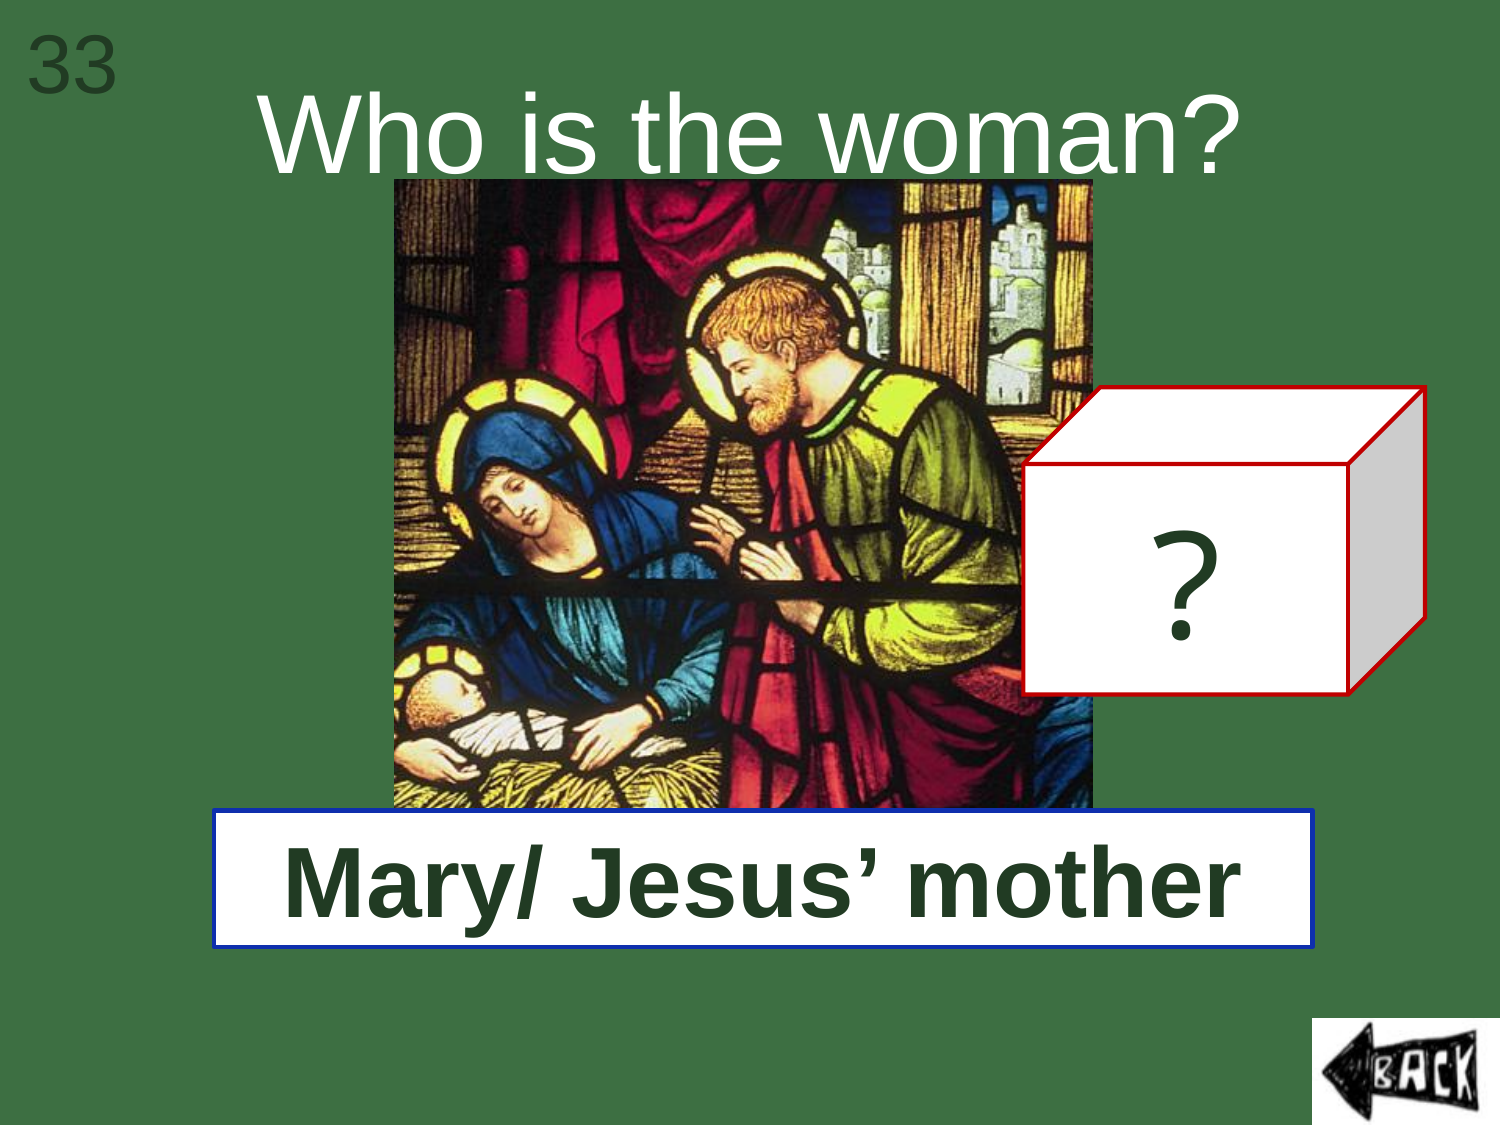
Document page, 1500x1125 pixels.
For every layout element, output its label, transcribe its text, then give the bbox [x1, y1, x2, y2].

text_box Who is the woman? [74, 34, 1425, 223]
text_box 55. [1097, 387, 1424, 463]
text_box ? [1098, 387, 1425, 695]
picture [1312, 1017, 1500, 1125]
picture [394, 178, 1094, 905]
text_box Mary/ Jesus’ mother [213, 810, 1313, 947]
title 33 [0, 0, 146, 122]
